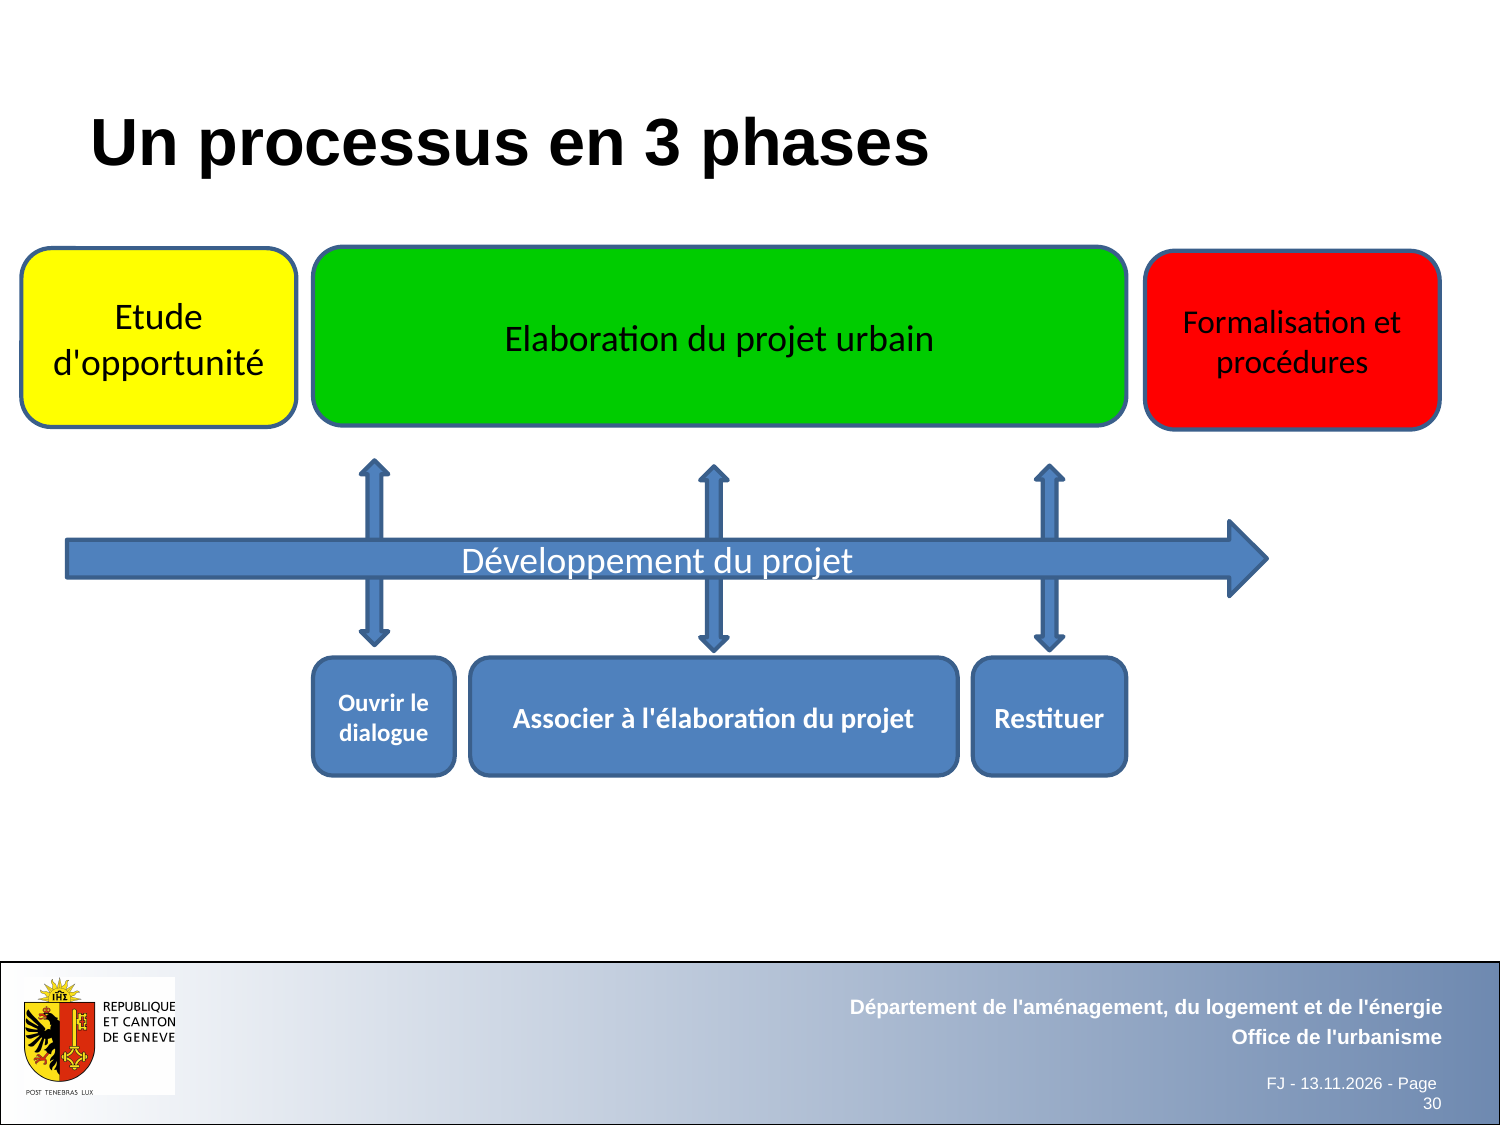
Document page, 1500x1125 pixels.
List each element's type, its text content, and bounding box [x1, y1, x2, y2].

text_box [1035, 465, 1064, 539]
text_box [700, 466, 728, 539]
text_box [700, 578, 728, 652]
slide_number Office de l'urbanisme [229, 1015, 1458, 1033]
text_box [360, 578, 389, 646]
title Un processus en 3 phases [75, 45, 1425, 233]
text_box Développement du projet [66, 520, 1267, 597]
text_box Formalisation et procédures [1145, 250, 1440, 430]
text_box Ouvrir le dialogue [313, 657, 455, 776]
footer Département de l'aménagement, du logement et de l'énergie [228, 986, 1458, 1005]
text_box Elaboration du projet urbain [312, 246, 1127, 426]
picture [24, 977, 175, 1095]
text_box [360, 460, 389, 539]
text_box [1035, 578, 1064, 651]
text_box Etude d'opportunité [21, 248, 297, 427]
text_box Restituer [972, 657, 1127, 776]
text_box Associer à l'élaboration du projet [470, 657, 958, 776]
